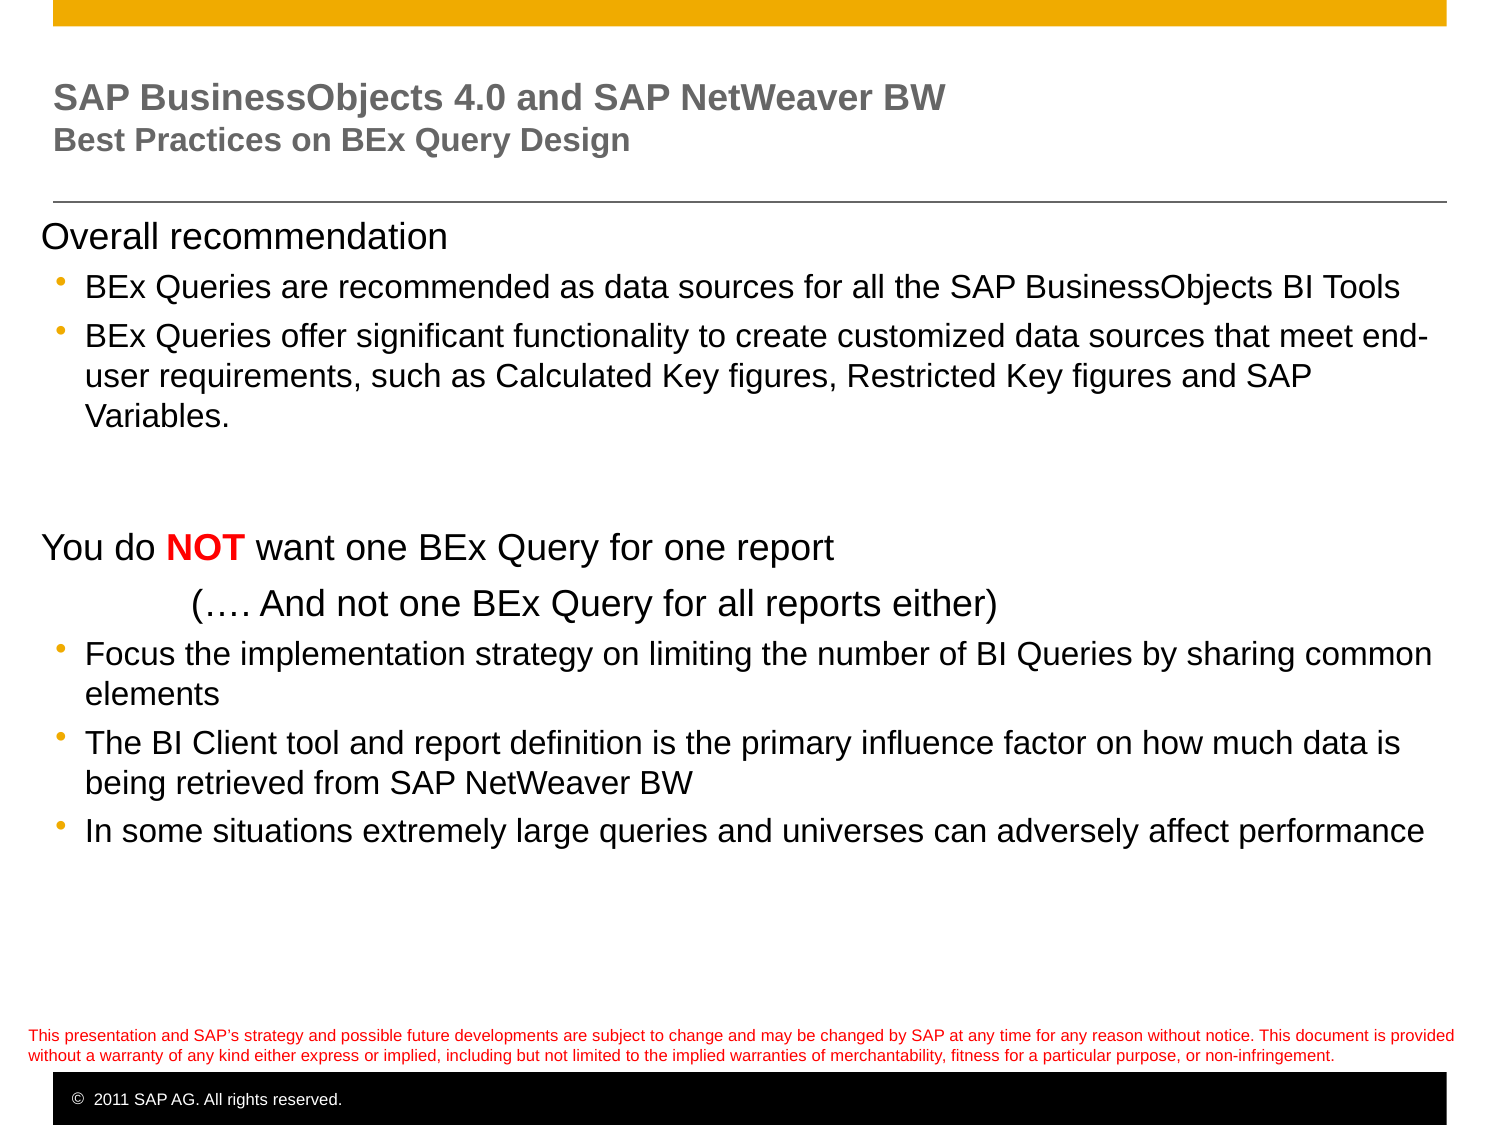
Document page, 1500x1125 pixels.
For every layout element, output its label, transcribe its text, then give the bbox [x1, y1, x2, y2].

title SAP BusinessObjects 4.0 and SAP NetWeaver BW Best Practices on BEx Query Design [53, 53, 1447, 178]
list Overall recommendation BEx Queries are recommended as data sources for all the SAP BusinessObjects BI Tools BEx Queries offer significant functionality to create customized data sources that meet end-user requirements, such as Calculated Key figures, Restricted Key figures and SAP Variables. You do NOT want one BEx Query for one report (…. And not one BEx Query for all reports either) Focus the implementation strategy on limiting the number of BI Queries by sharing common elements The BI Client tool and report definition is the primary influence factor on how much data is being retrieved from SAP NetWeaver BW In some situations extremely large queries and universes can adversely affect performance [40, 212, 1460, 1100]
